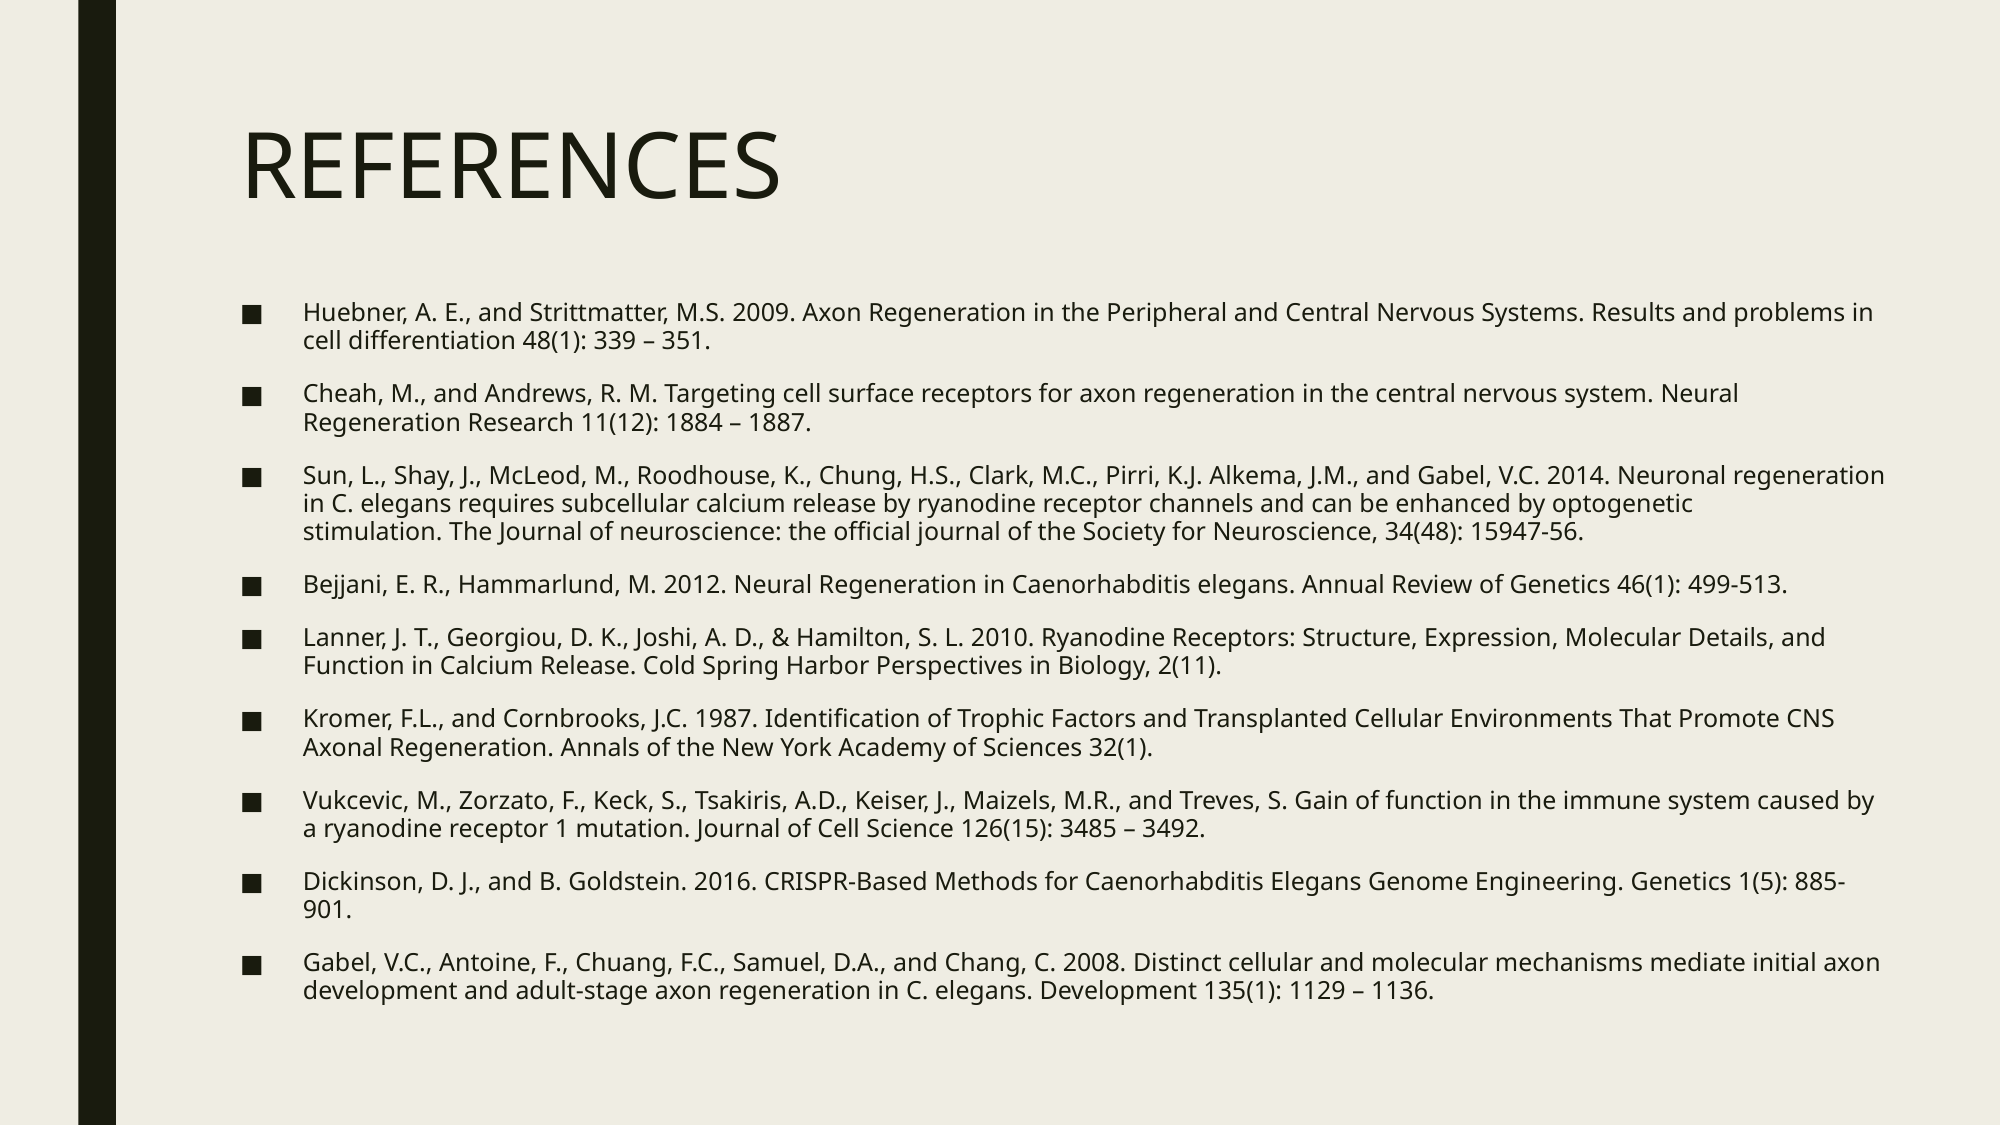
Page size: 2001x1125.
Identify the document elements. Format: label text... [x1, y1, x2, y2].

title REFERENCES [225, 112, 1800, 291]
list Huebner, A. E., and Strittmatter, M.S. 2009. Axon Regeneration in the Peripheral and Central Nervous Systems. Results and problems in cell differentiation 48(1): 339 – 351. Cheah, M., and Andrews, R. M. Targeting cell surface receptors for axon regeneration in the central nervous system. Neural Regeneration Research 11(12): 1884 – 1887. Sun, L., Shay, J., McLeod, M., Roodhouse, K., Chung, H.S., Clark, M.C., Pirri, K.J. Alkema, J.M., and Gabel, V.C. 2014. Neuronal regeneration in C. elegans requires subcellular calcium release by ryanodine receptor channels and can be enhanced by optogenetic stimulation. The Journal of neuroscience: the official journal of the Society for Neuroscience, 34(48): 15947-56. Bejjani, E. R., Hammarlund, M. 2012. Neural Regeneration in Caenorhabditis elegans. Annual Review of Genetics 46(1): 499-513. Lanner, J. T., Georgiou, D. K., Joshi, A. D., & Hamilton, S. L. 2010. Ryanodine Receptors: Structure, Expression, Molecular Details, and Function in Calcium Release. Cold Spring Harbor Perspectives in Biology, 2(11). Kromer, F.L., and Cornbrooks, J.C. 1987. Identification of Trophic Factors and Transplanted Cellular Environments That Promote CNS Axonal Regeneration. Annals of the New York Academy of Sciences 32(1). Vukcevic, M., Zorzato, F., Keck, S., Tsakiris, A.D., Keiser, J., Maizels, M.R., and Treves, S. Gain of function in the immune system caused by a ryanodine receptor 1 mutation. Journal of Cell Science 126(15): 3485 – 3492. Dickinson, D. J., and B. Goldstein. 2016. CRISPR-Based Methods for Caenorhabditis Elegans Genome Engineering. Genetics 1(5): 885-901. Gabel, V.C., Antoine, F., Chuang, F.C., Samuel, D.A., and Chang, C. 2008. Distinct cellular and molecular mechanisms mediate initial axon development and adult-stage axon regeneration in C. elegans. Development 135(1): 1129 – 1136. [225, 291, 1905, 990]
